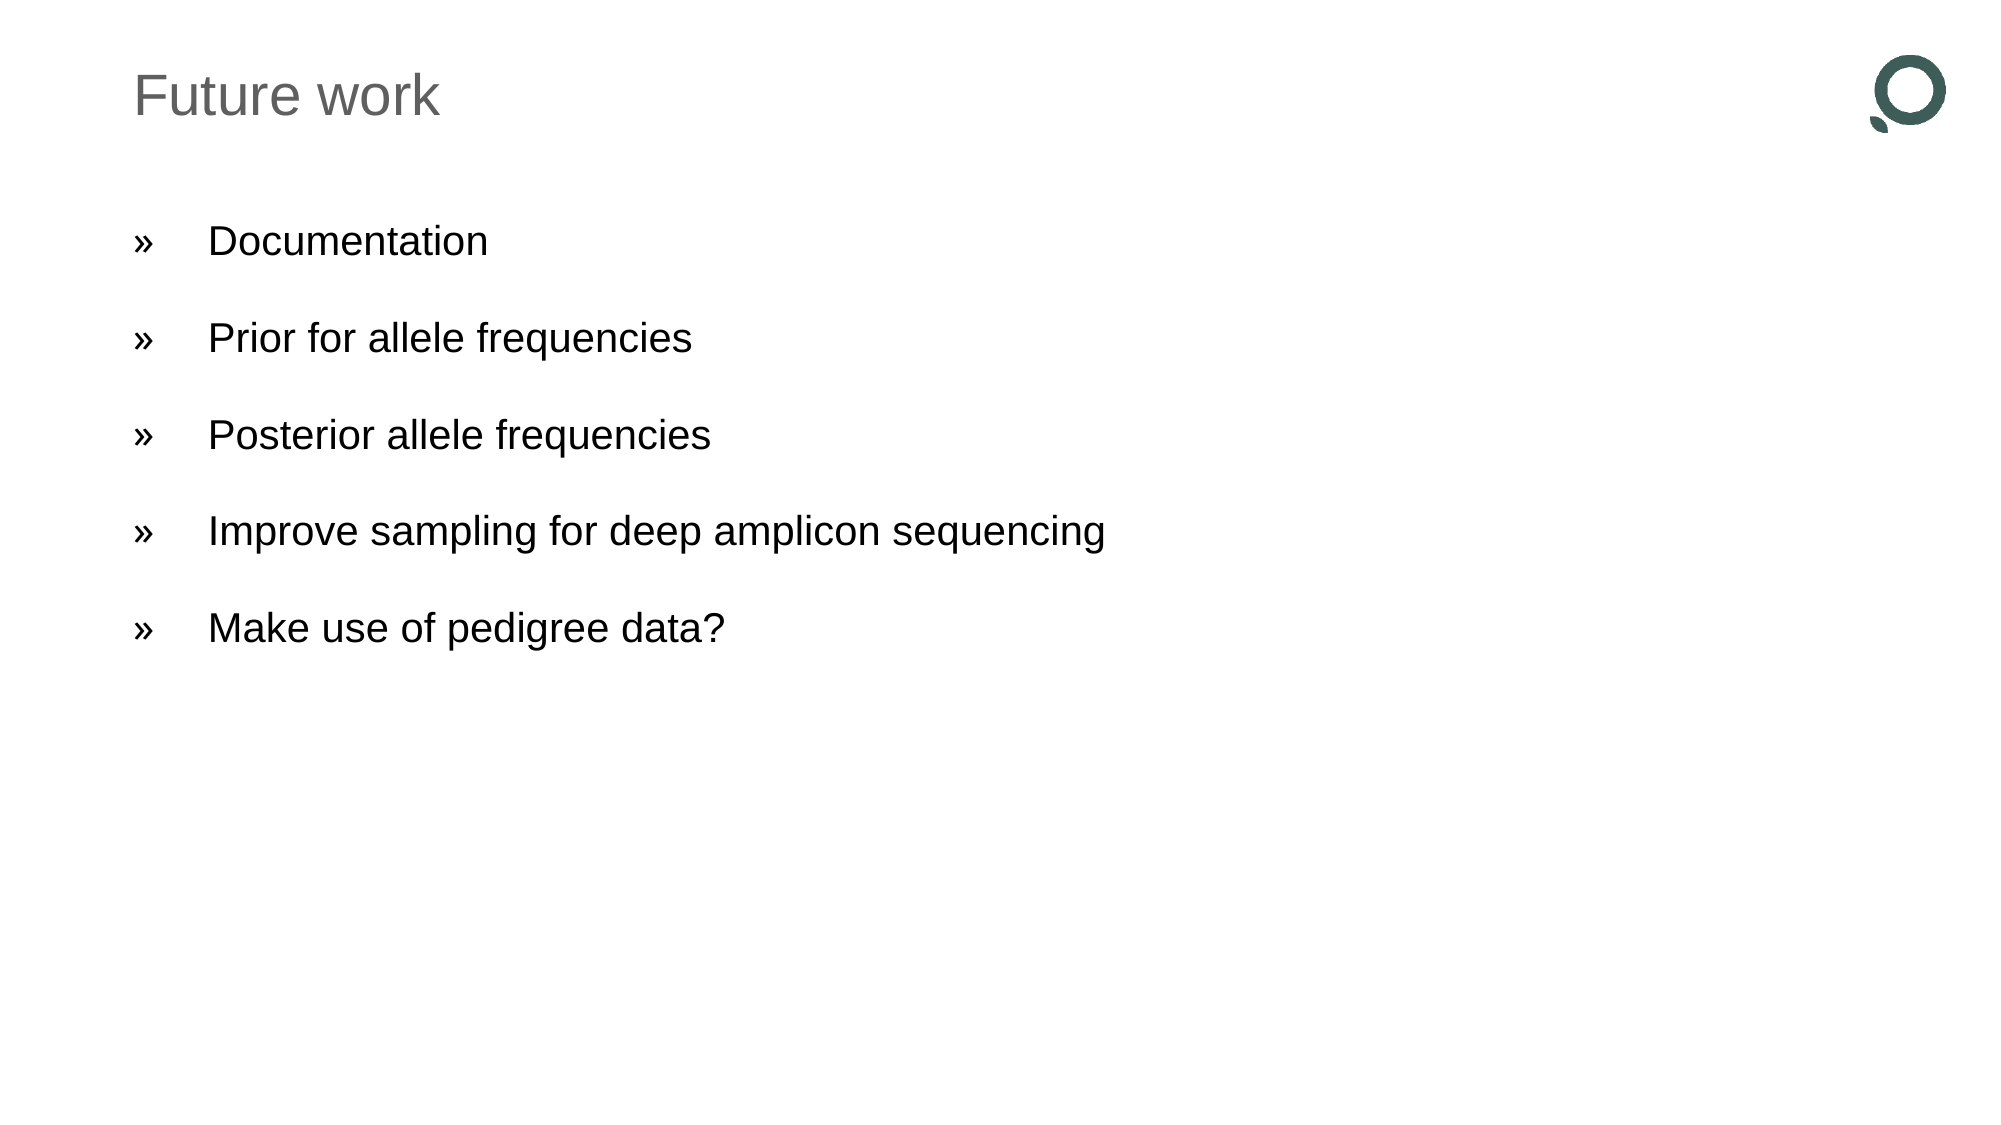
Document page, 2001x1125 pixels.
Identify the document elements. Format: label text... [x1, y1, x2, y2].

title Future work [117, 0, 1816, 185]
list Documentation Prior for allele frequencies Posterior allele frequencies Improve sampling for deep amplicon sequencing Make use of pedigree data? [117, 206, 1883, 1071]
picture [1858, 49, 1954, 151]
